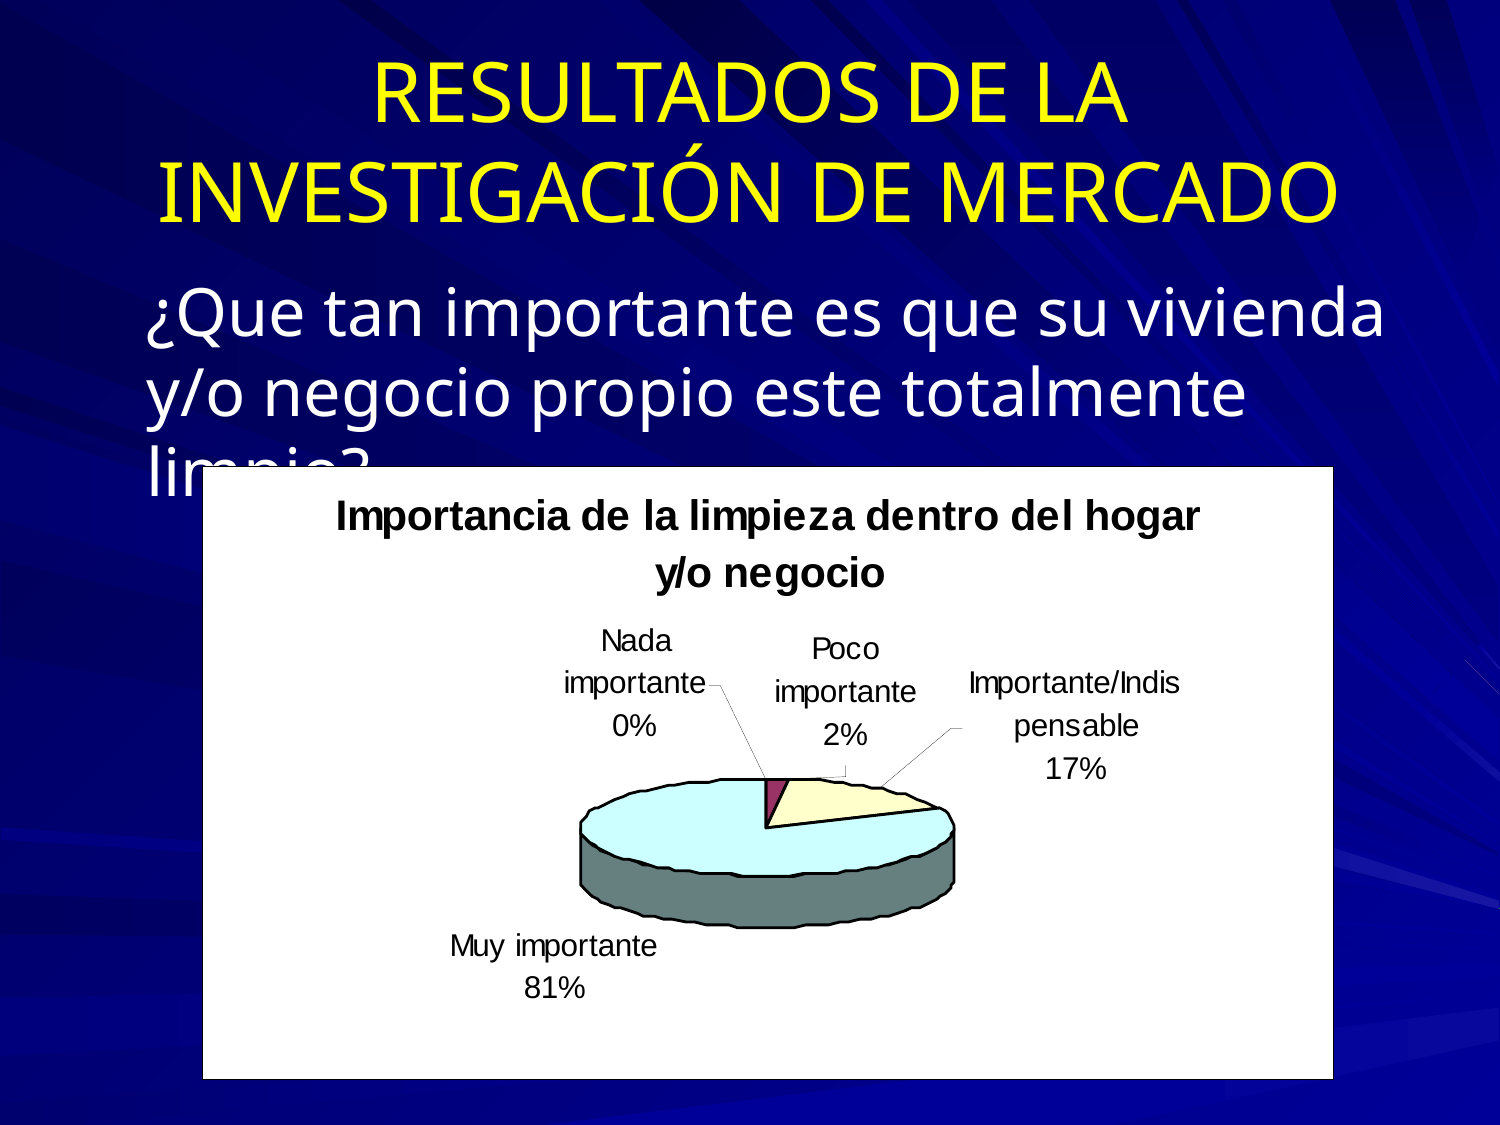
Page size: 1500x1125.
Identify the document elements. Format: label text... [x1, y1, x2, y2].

picture [187, 451, 1351, 1094]
title RESULTADOS DE LA INVESTIGACIÓN DE MERCADO [74, 45, 1426, 234]
list ¿Que tan importante es que su vivienda y/o negocio propio este totalmente limpio? [74, 262, 1426, 1006]
